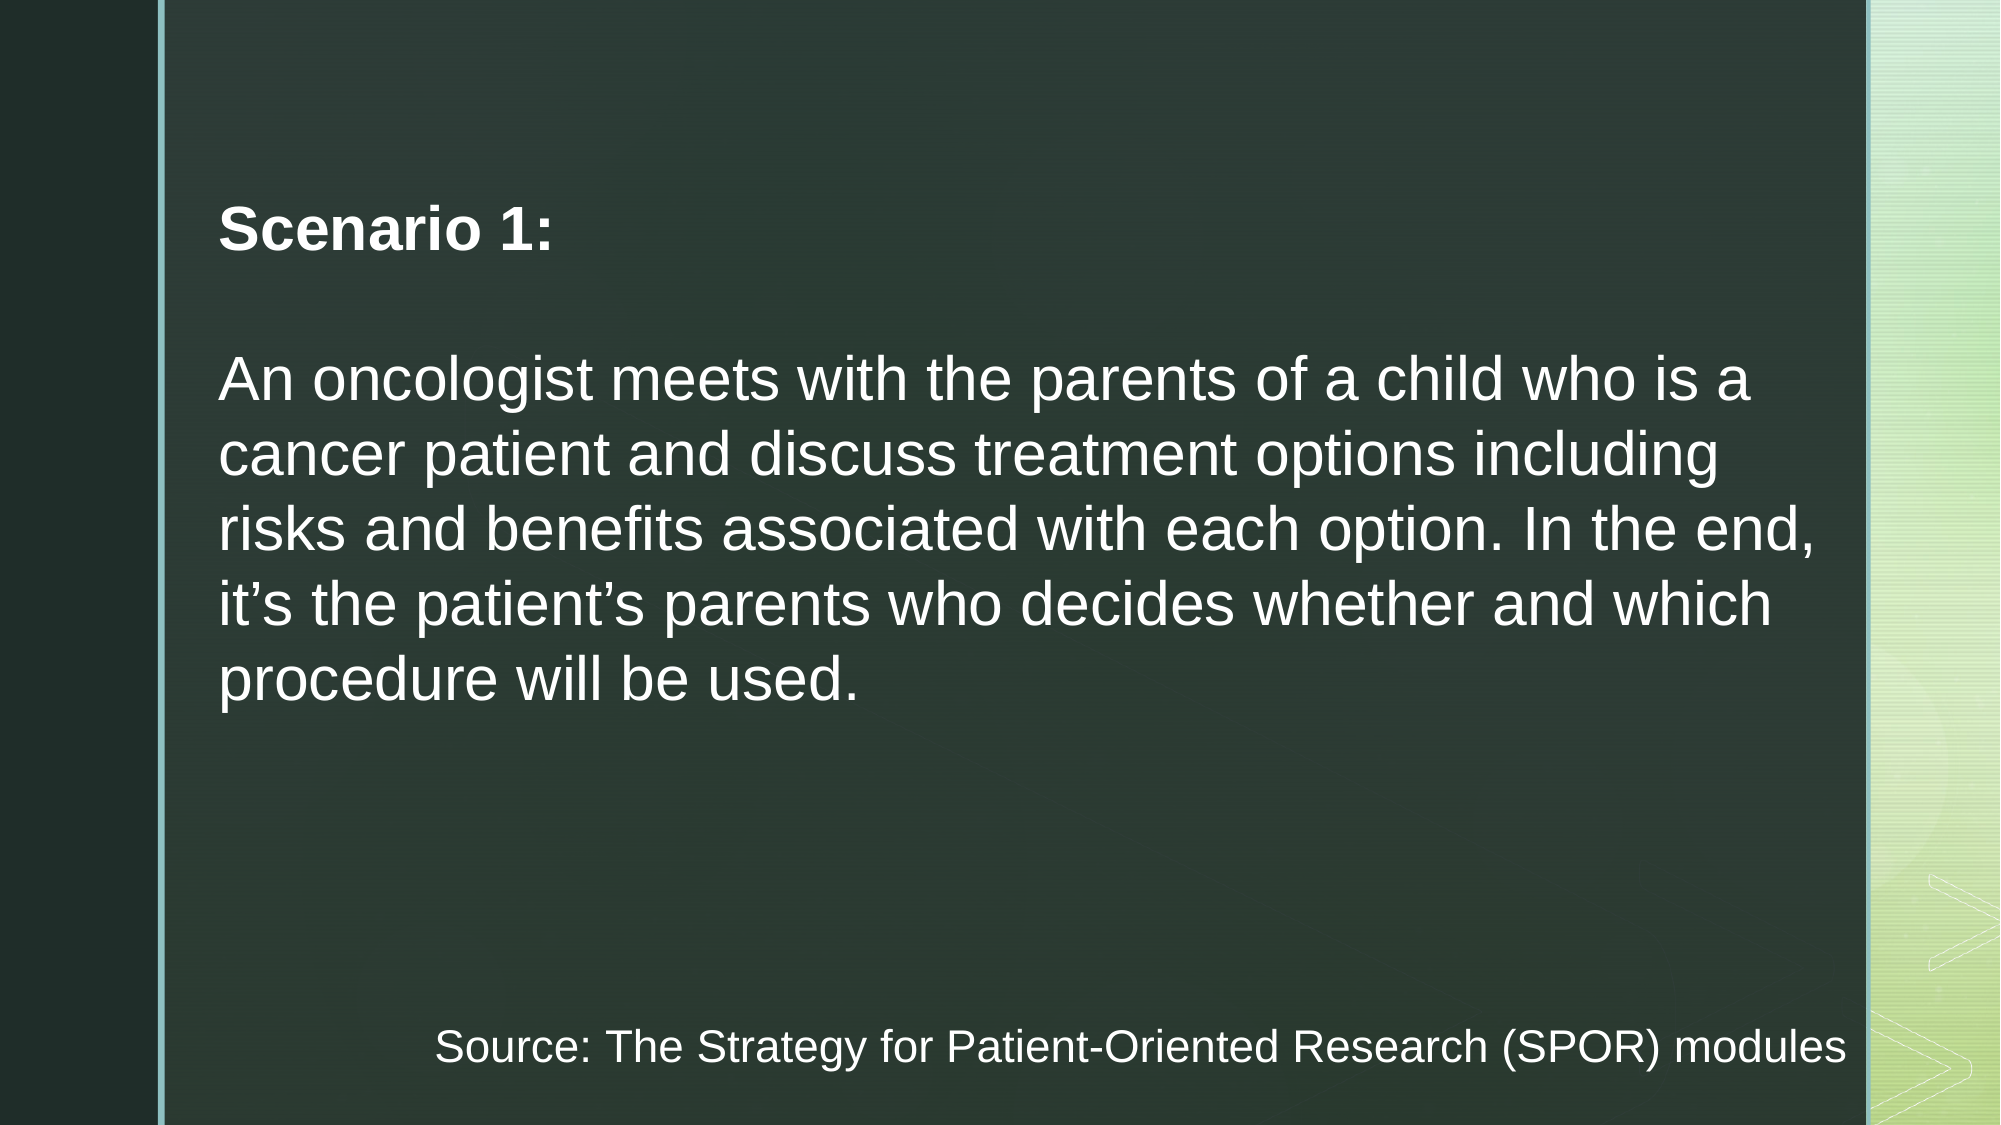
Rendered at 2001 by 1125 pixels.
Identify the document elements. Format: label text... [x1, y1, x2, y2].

text_box Source: The Strategy for Patient-Oriented Research (SPOR) modules [419, 1009, 1864, 1080]
picture [1871, 0, 2000, 1125]
text_box Scenario 1: An oncologist meets with the parents of a child who is a cancer patient and discuss treatment options including risks and benefits associated with each option. In the end, it’s the patient’s parents who decides whether and which procedure will be used. [204, 180, 1835, 795]
